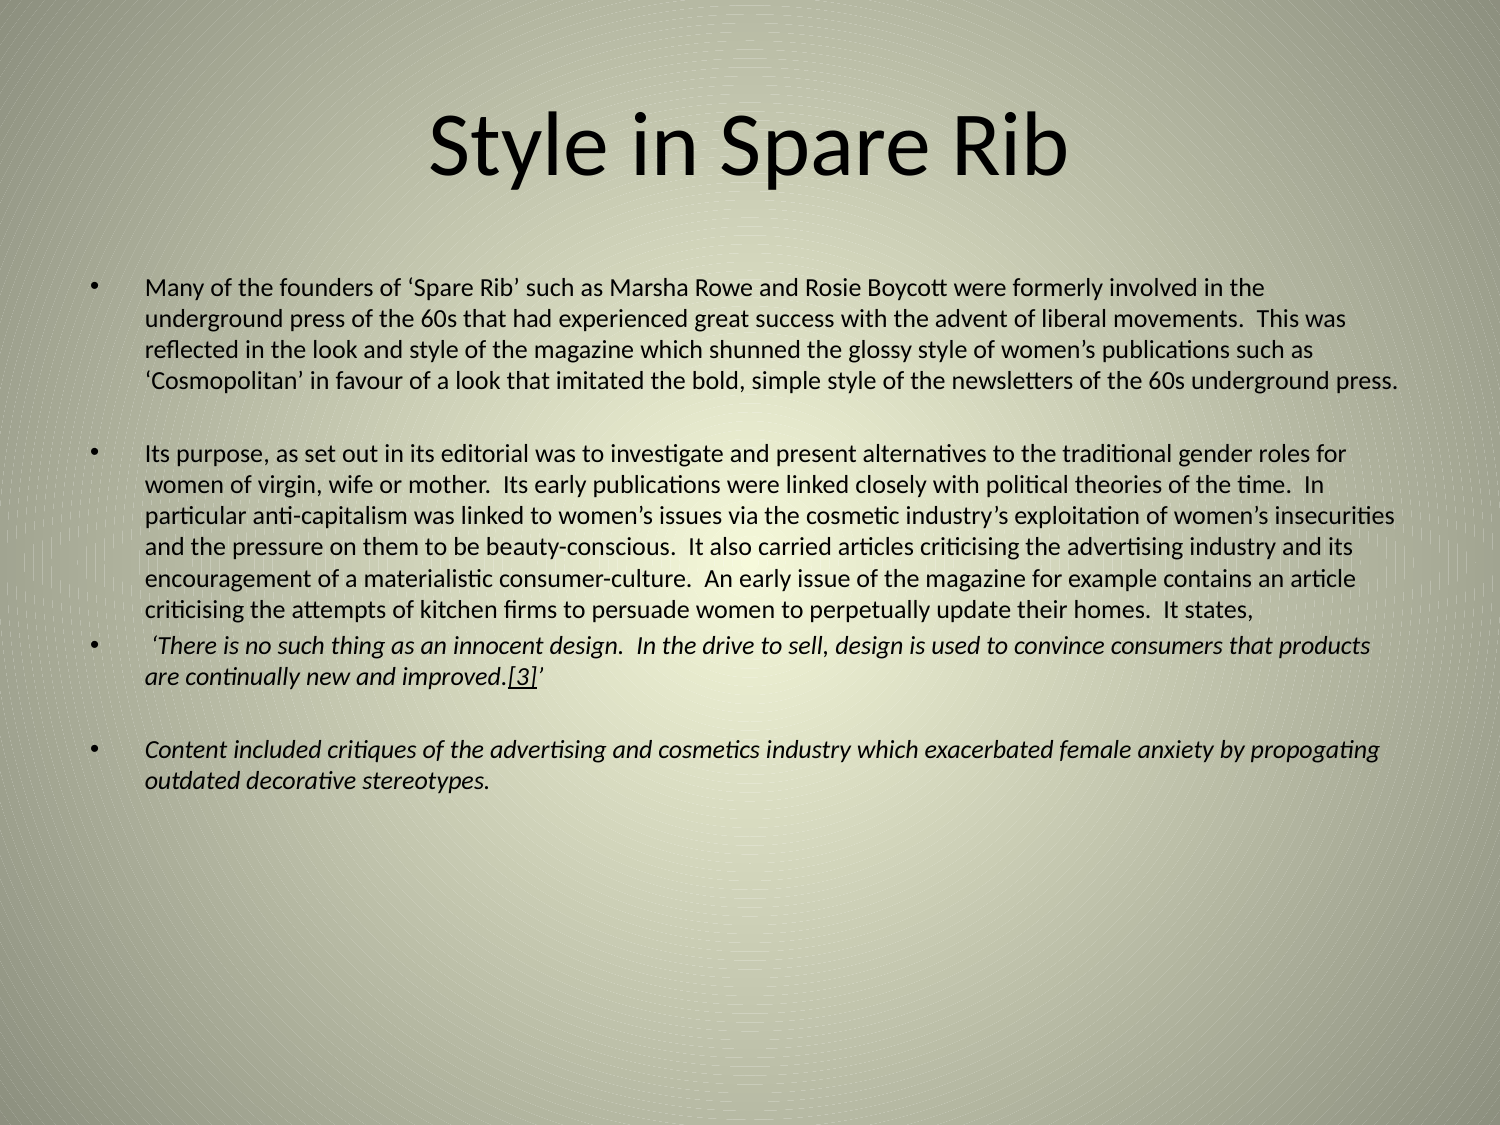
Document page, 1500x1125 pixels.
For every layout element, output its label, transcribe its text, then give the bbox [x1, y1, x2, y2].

title Style in Spare Rib [75, 45, 1425, 233]
list Many of the founders of ‘Spare Rib’ such as Marsha Rowe and Rosie Boycott were formerly involved in the underground press of the 60s that had experienced great success with the advent of liberal movements. This was reflected in the look and style of the magazine which shunned the glossy style of women’s publications such as ‘Cosmopolitan’ in favour of a look that imitated the bold, simple style of the newsletters of the 60s underground press. Its purpose, as set out in its editorial was to investigate and present alternatives to the traditional gender roles for women of virgin, wife or mother. Its early publications were linked closely with political theories of the time. In particular anti-capitalism was linked to women’s issues via the cosmetic industry’s exploitation of women’s insecurities and the pressure on them to be beauty-conscious. It also carried articles criticising the advertising industry and its encouragement of a materialistic consumer-culture. An early issue of the magazine for example contains an article criticising the attempts of kitchen firms to persuade women to perpetually update their homes. It states, ‘There is no such thing as an innocent design. In the drive to sell, design is used to convince consumers that products are continually new and improved.[3]’ Content included critiques of the advertising and cosmetics industry which exacerbated female anxiety by propogating outdated decorative stereotypes. [75, 262, 1425, 1005]
